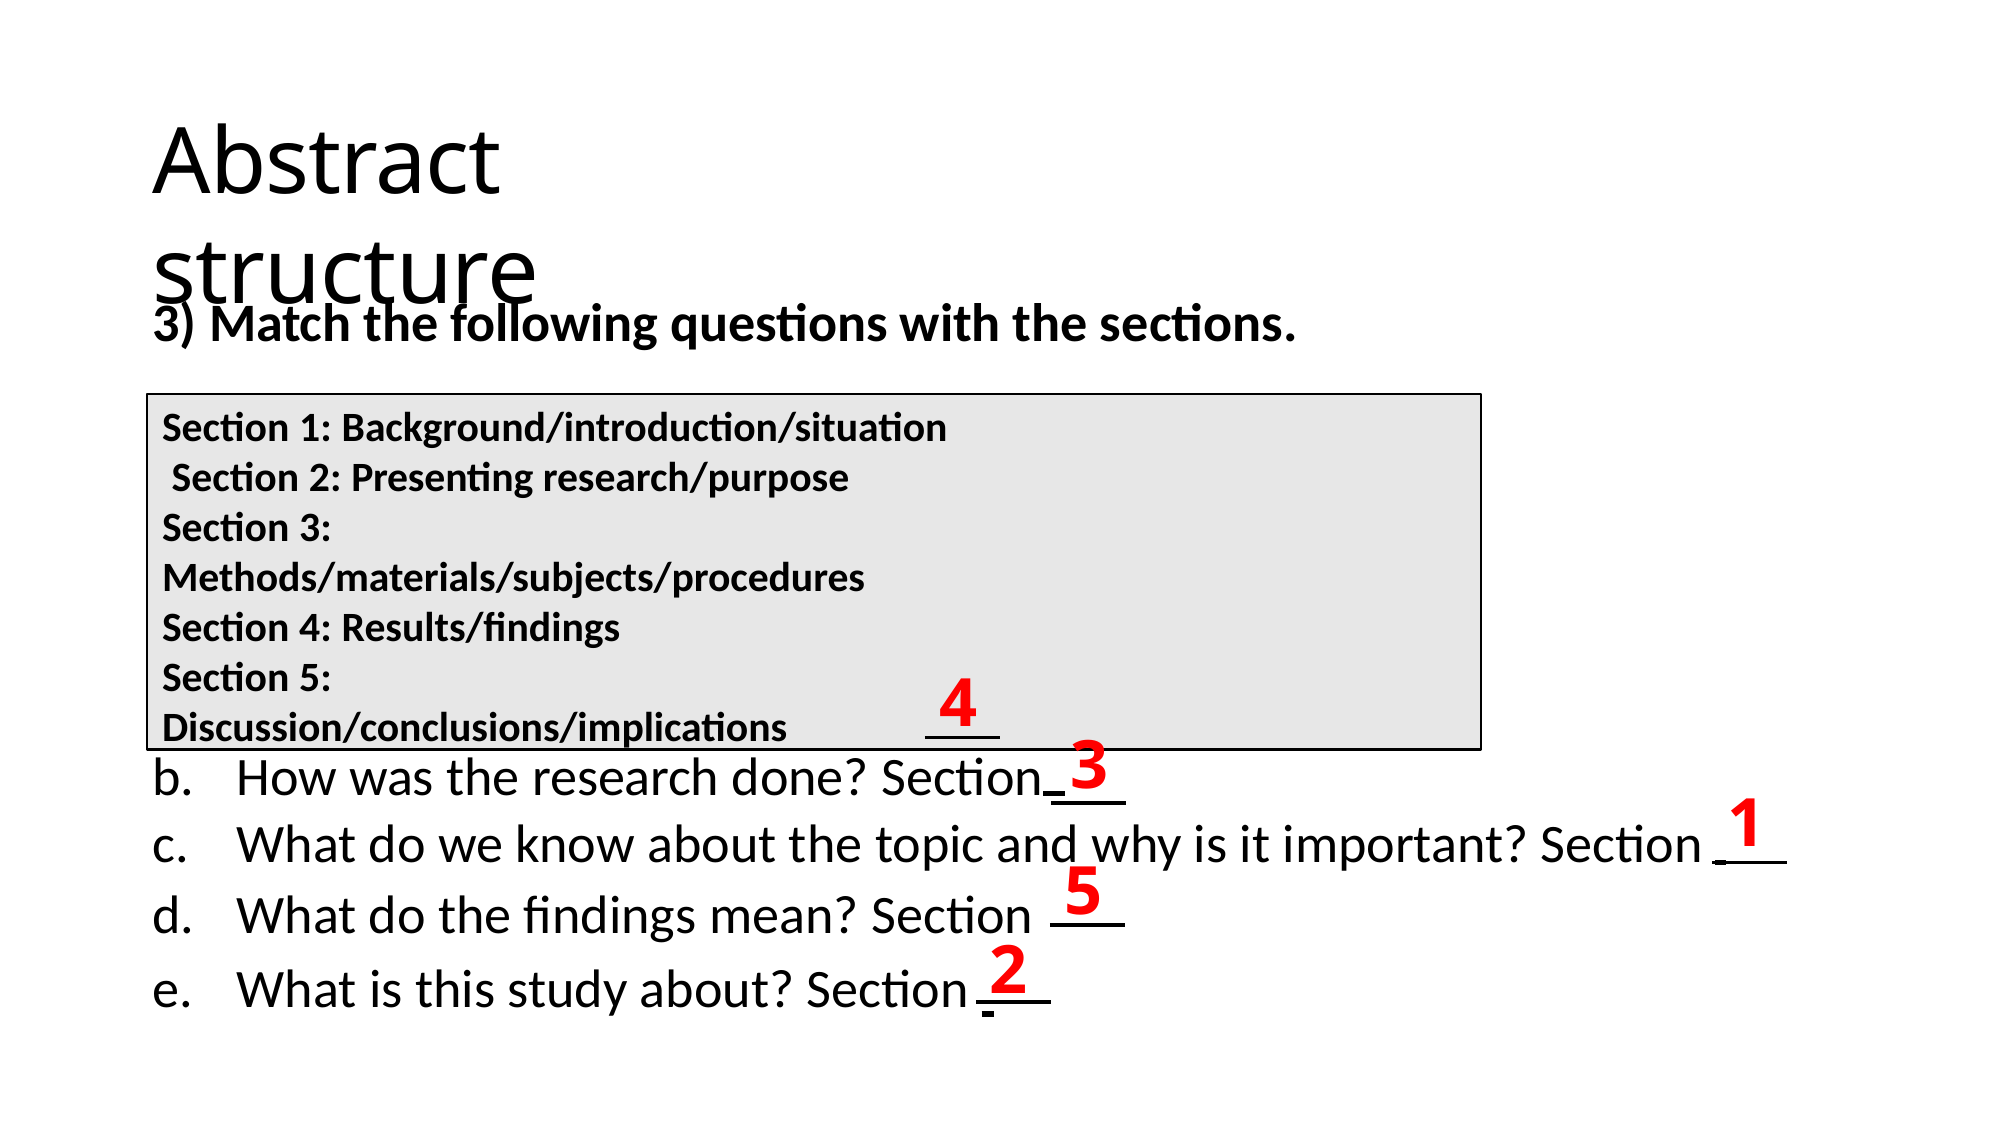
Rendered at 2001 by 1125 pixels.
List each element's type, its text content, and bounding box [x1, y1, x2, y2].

text_box 1 [1725, 777, 1775, 860]
text_box 5 [1062, 845, 1113, 928]
title Abstract structure [150, 100, 807, 284]
text_box 4 [937, 658, 988, 741]
text_box 2 [987, 924, 1038, 1008]
text_box What was discovered? Section How was the research done? Section What do we know about the topic and why is it important? Section What do the findings mean? Section What is this study about? Section [146, 670, 1807, 1018]
text_box 3) Match the following questions with the sections. [150, 284, 1307, 353]
text_box Section 1: Background/introduction/situation Section 2: Presenting research/purpose Section 3: Methods/materials/subjects/procedures Section 4: Results/findings Section 5: Discussion/conclusions/implications [147, 394, 1481, 750]
text_box 3 [1068, 719, 1119, 802]
